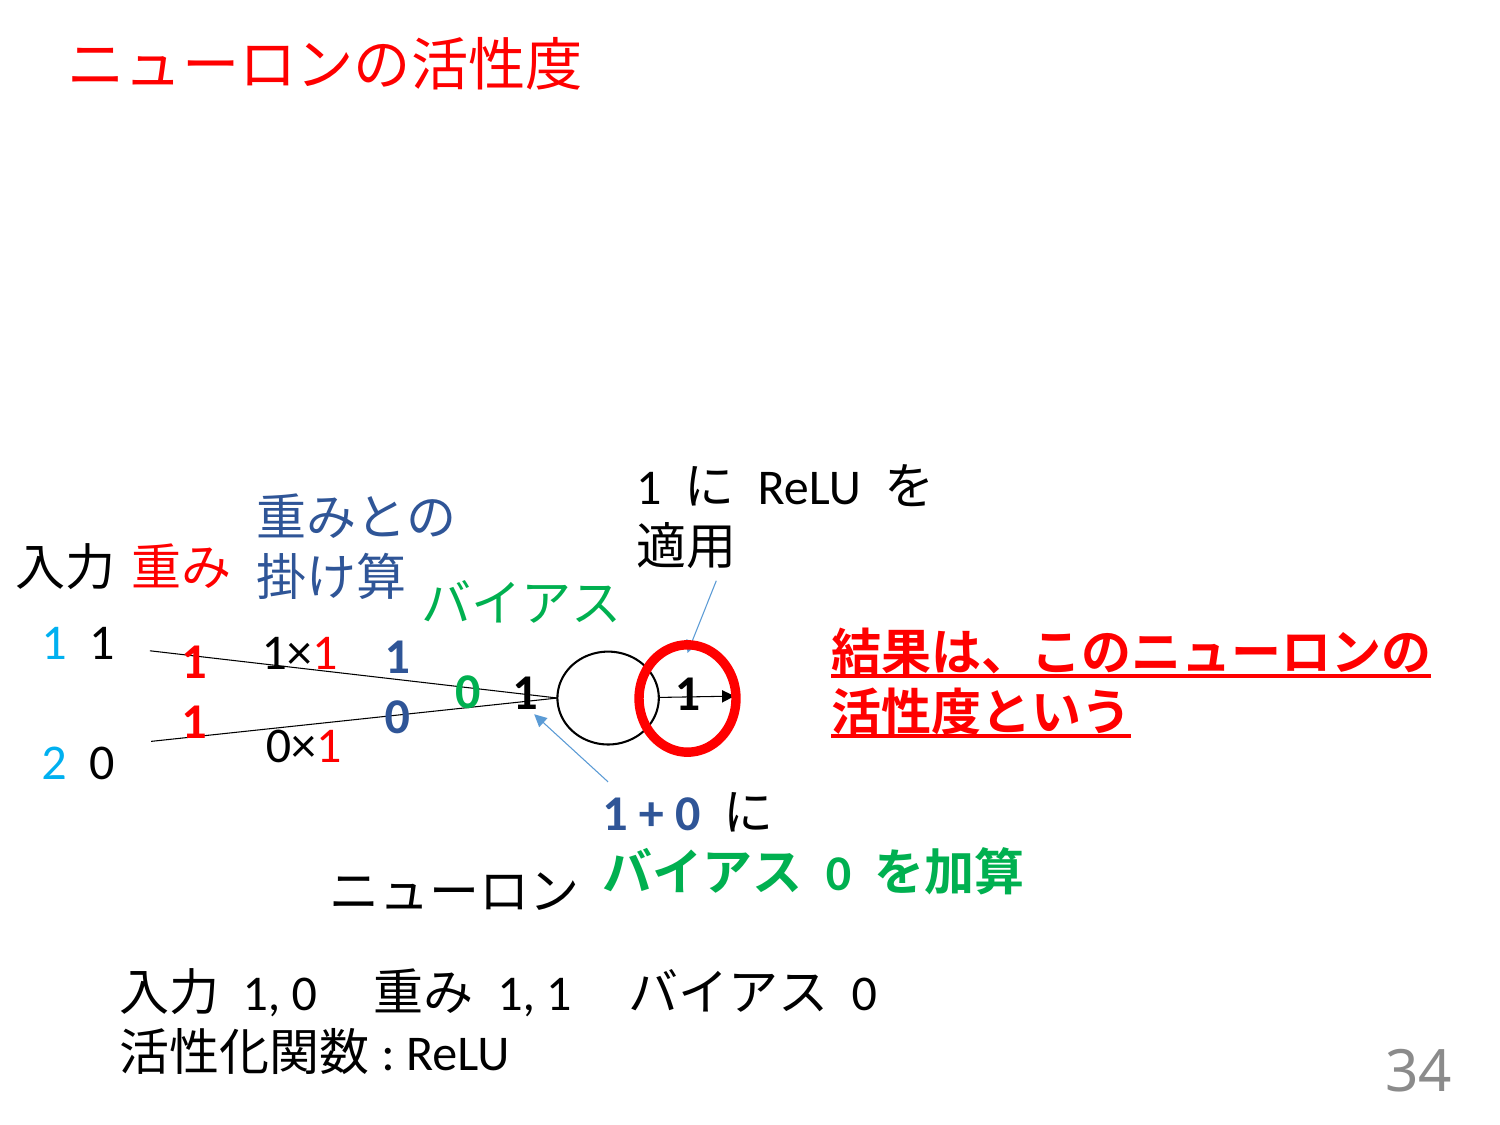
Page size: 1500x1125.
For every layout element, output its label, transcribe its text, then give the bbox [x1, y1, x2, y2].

text_box 結果は、このニューロンの 活性度という [1030, 612, 1447, 748]
slide_number 34 [1129, 1042, 1467, 1103]
text_box 入力 1, 0 重み 1, 1 バイアス 0 活性化関数: ReLU [104, 952, 892, 1088]
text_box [0, 447, 1030, 929]
title ニューロンの活性度 [52, 28, 1441, 106]
